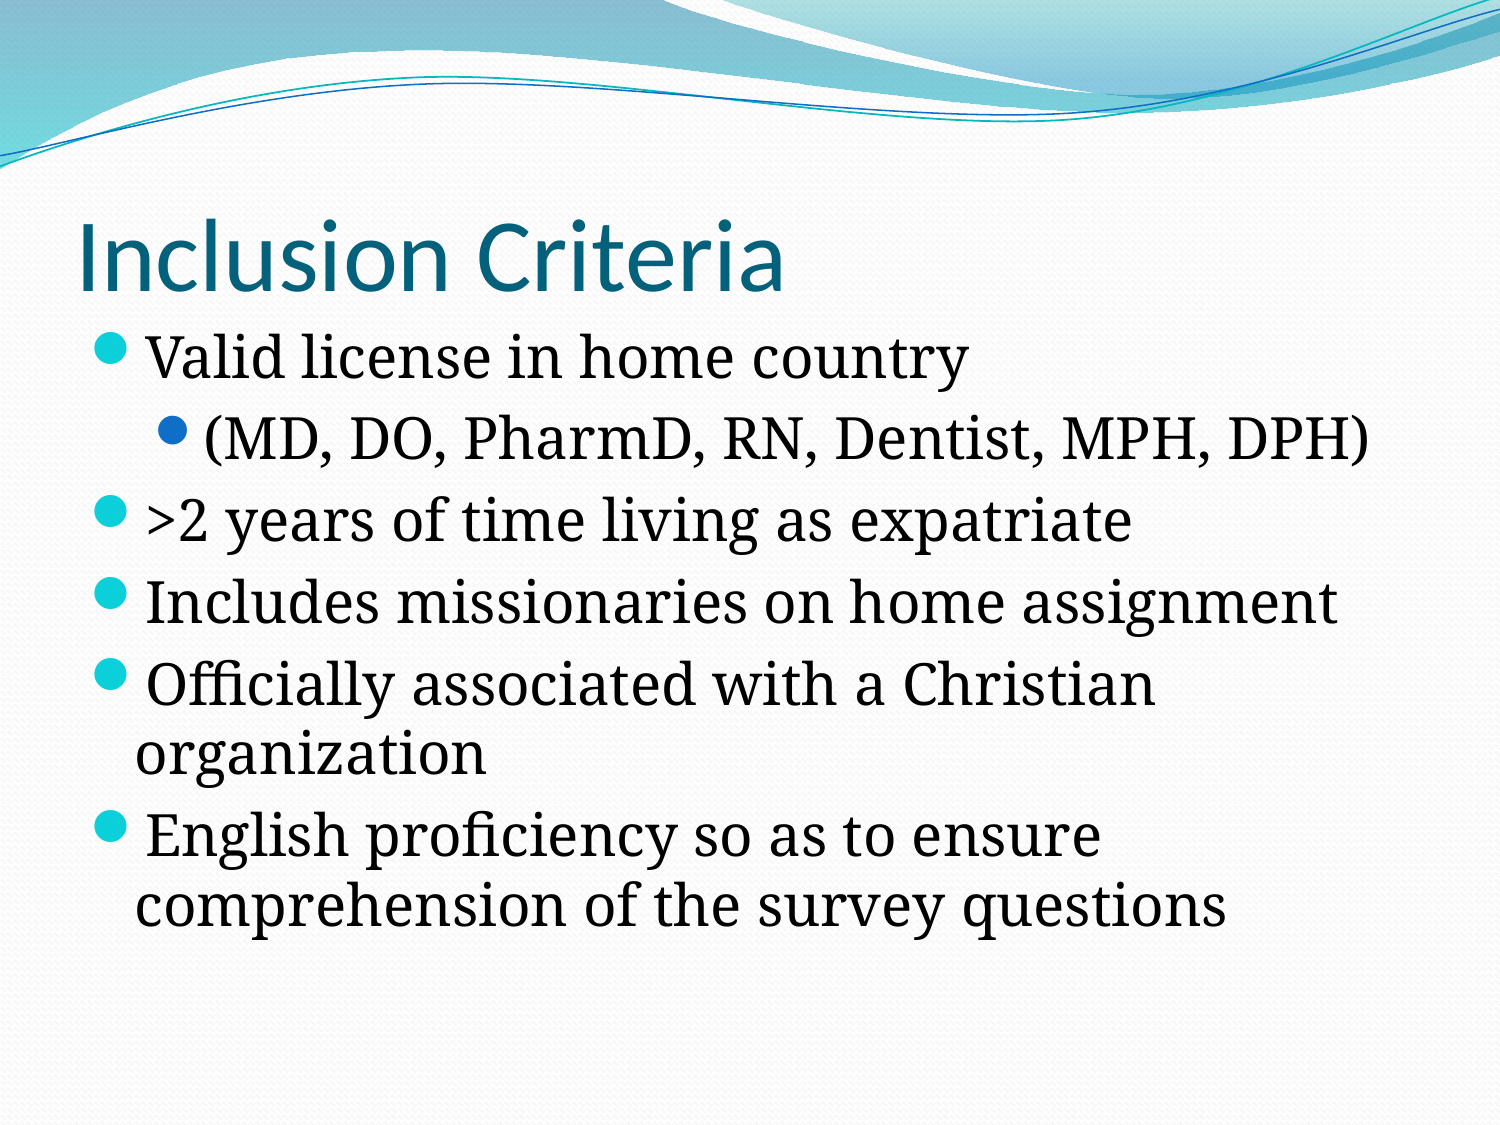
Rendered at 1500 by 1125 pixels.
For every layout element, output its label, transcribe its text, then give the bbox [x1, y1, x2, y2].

title Inclusion Criteria [75, 137, 1425, 312]
list Valid license in home country (MD, DO, PharmD, RN, Dentist, MPH, DPH) >2 years of time living as expatriate Includes missionaries on home assignment Officially associated with a Christian organization English proficiency so as to ensure comprehension of the survey questions [75, 312, 1425, 1079]
